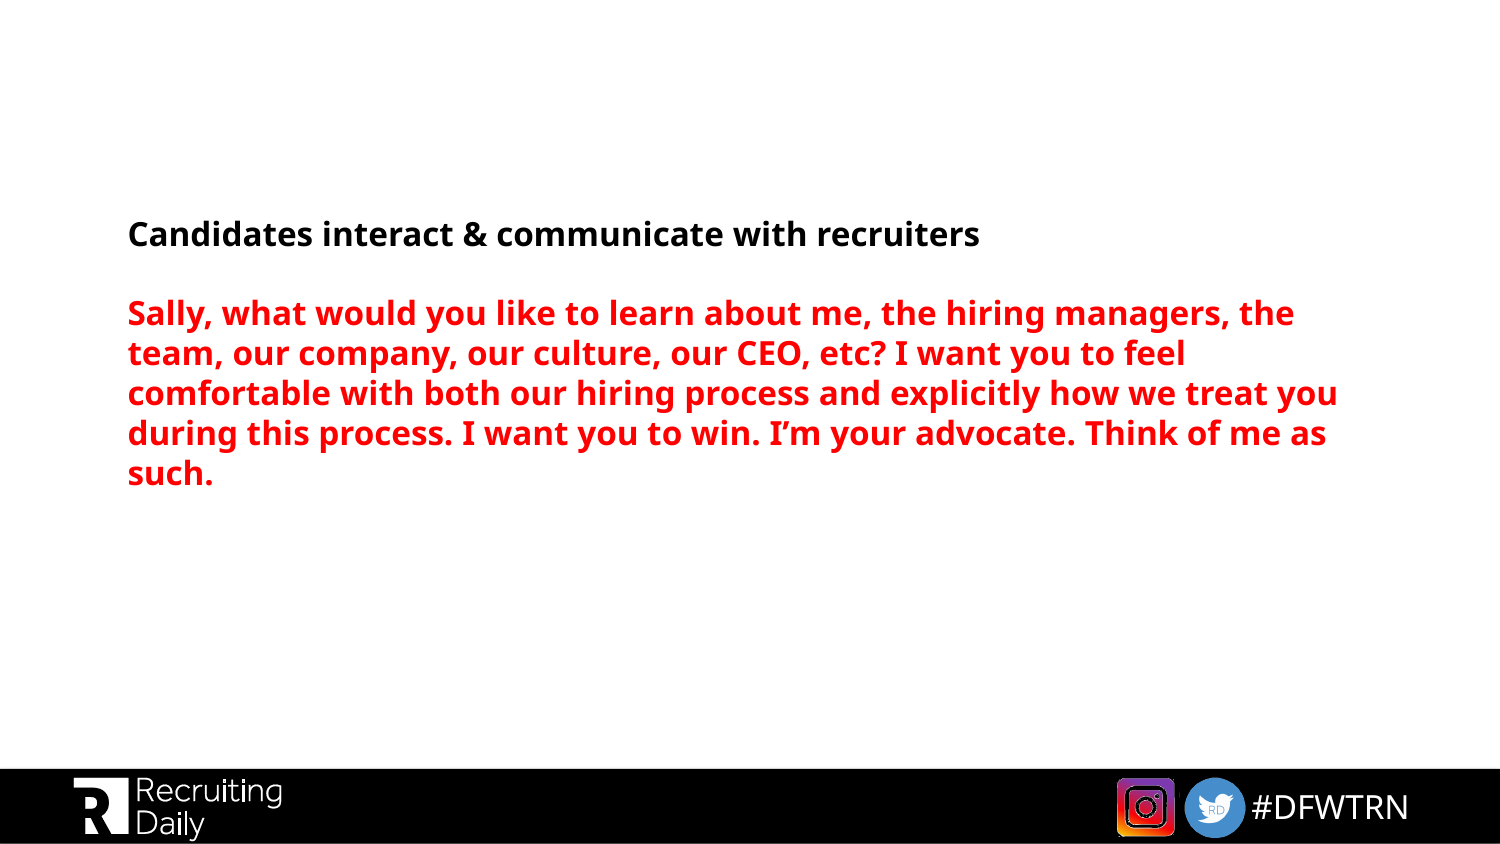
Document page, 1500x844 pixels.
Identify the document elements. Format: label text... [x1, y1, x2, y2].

title Candidates interact & communicate with recruiters Sally, what would you like to learn about me, the hiring managers, the team, our company, our culture, our CEO, etc? I want you to feel comfortable with both our hiring process and explicitly how we treat you during this process. I want you to win. I’m your advocate. Think of me as such. [112, 262, 1388, 443]
picture [1116, 768, 1255, 844]
